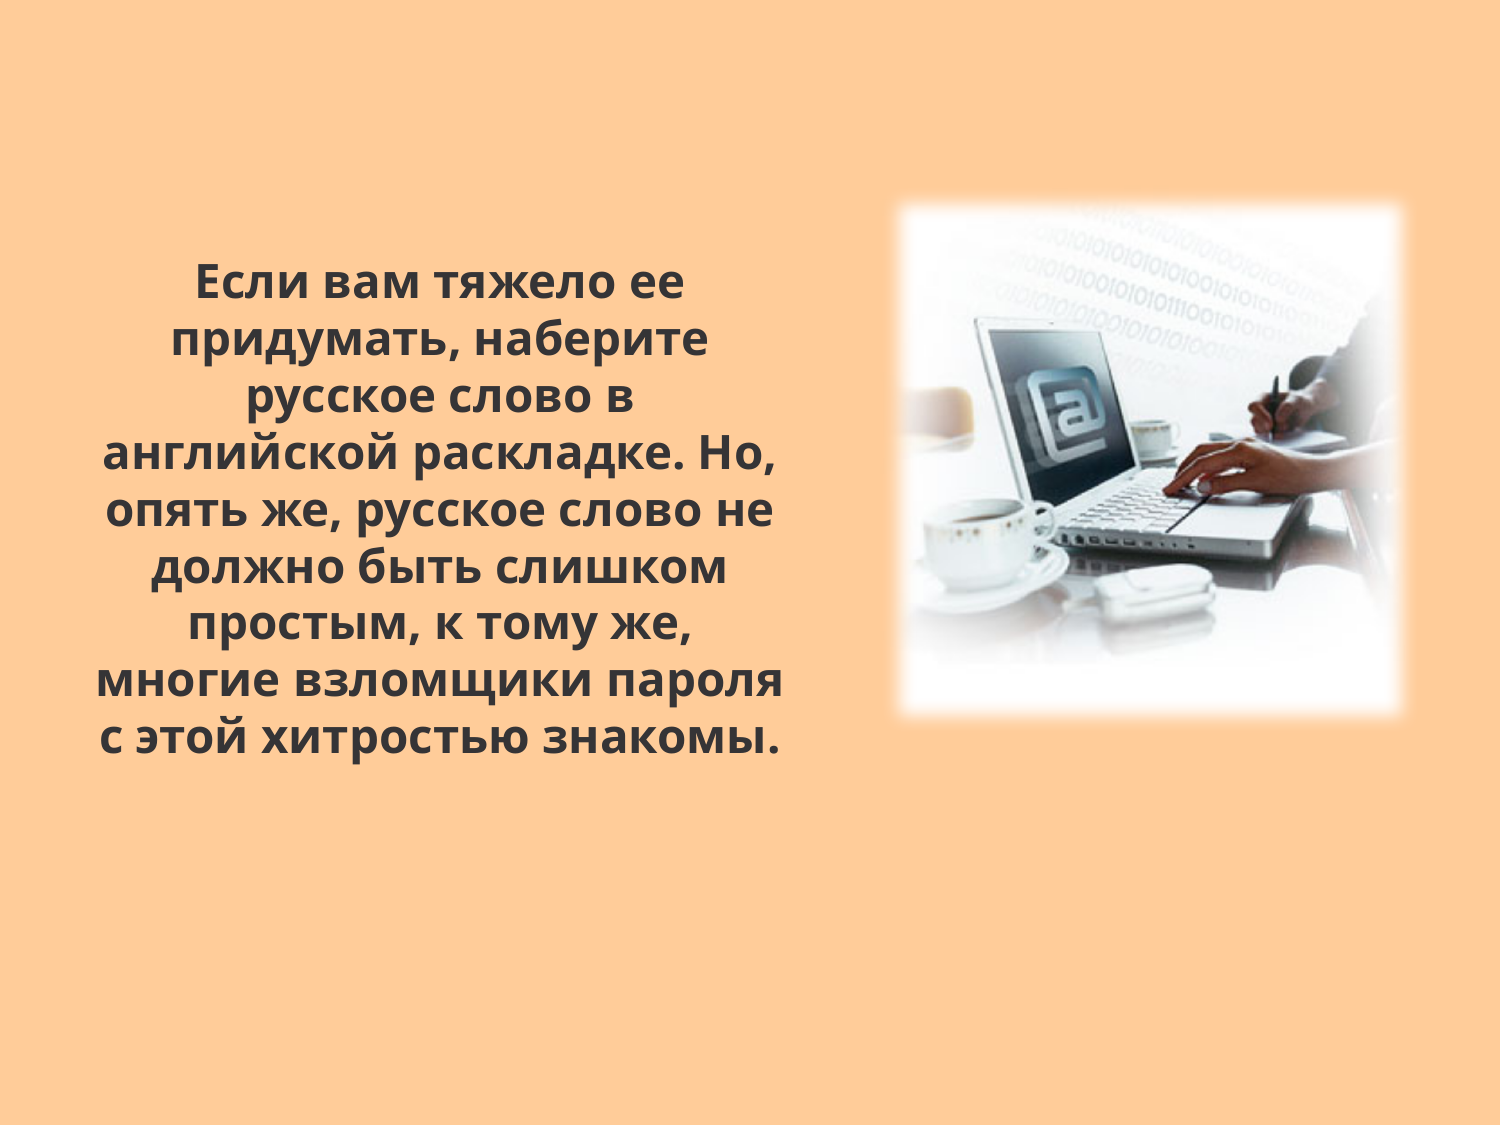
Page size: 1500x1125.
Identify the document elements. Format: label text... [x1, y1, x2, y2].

list Если вам тяжело ее придумать, наберите русское слово в английской раскладке. Но, опять же, русское слово не должно быть слишком простым, к тому же, многие взломщики пароля с этой хитростью знакомы. [76, 243, 804, 835]
picture [880, 185, 1420, 734]
